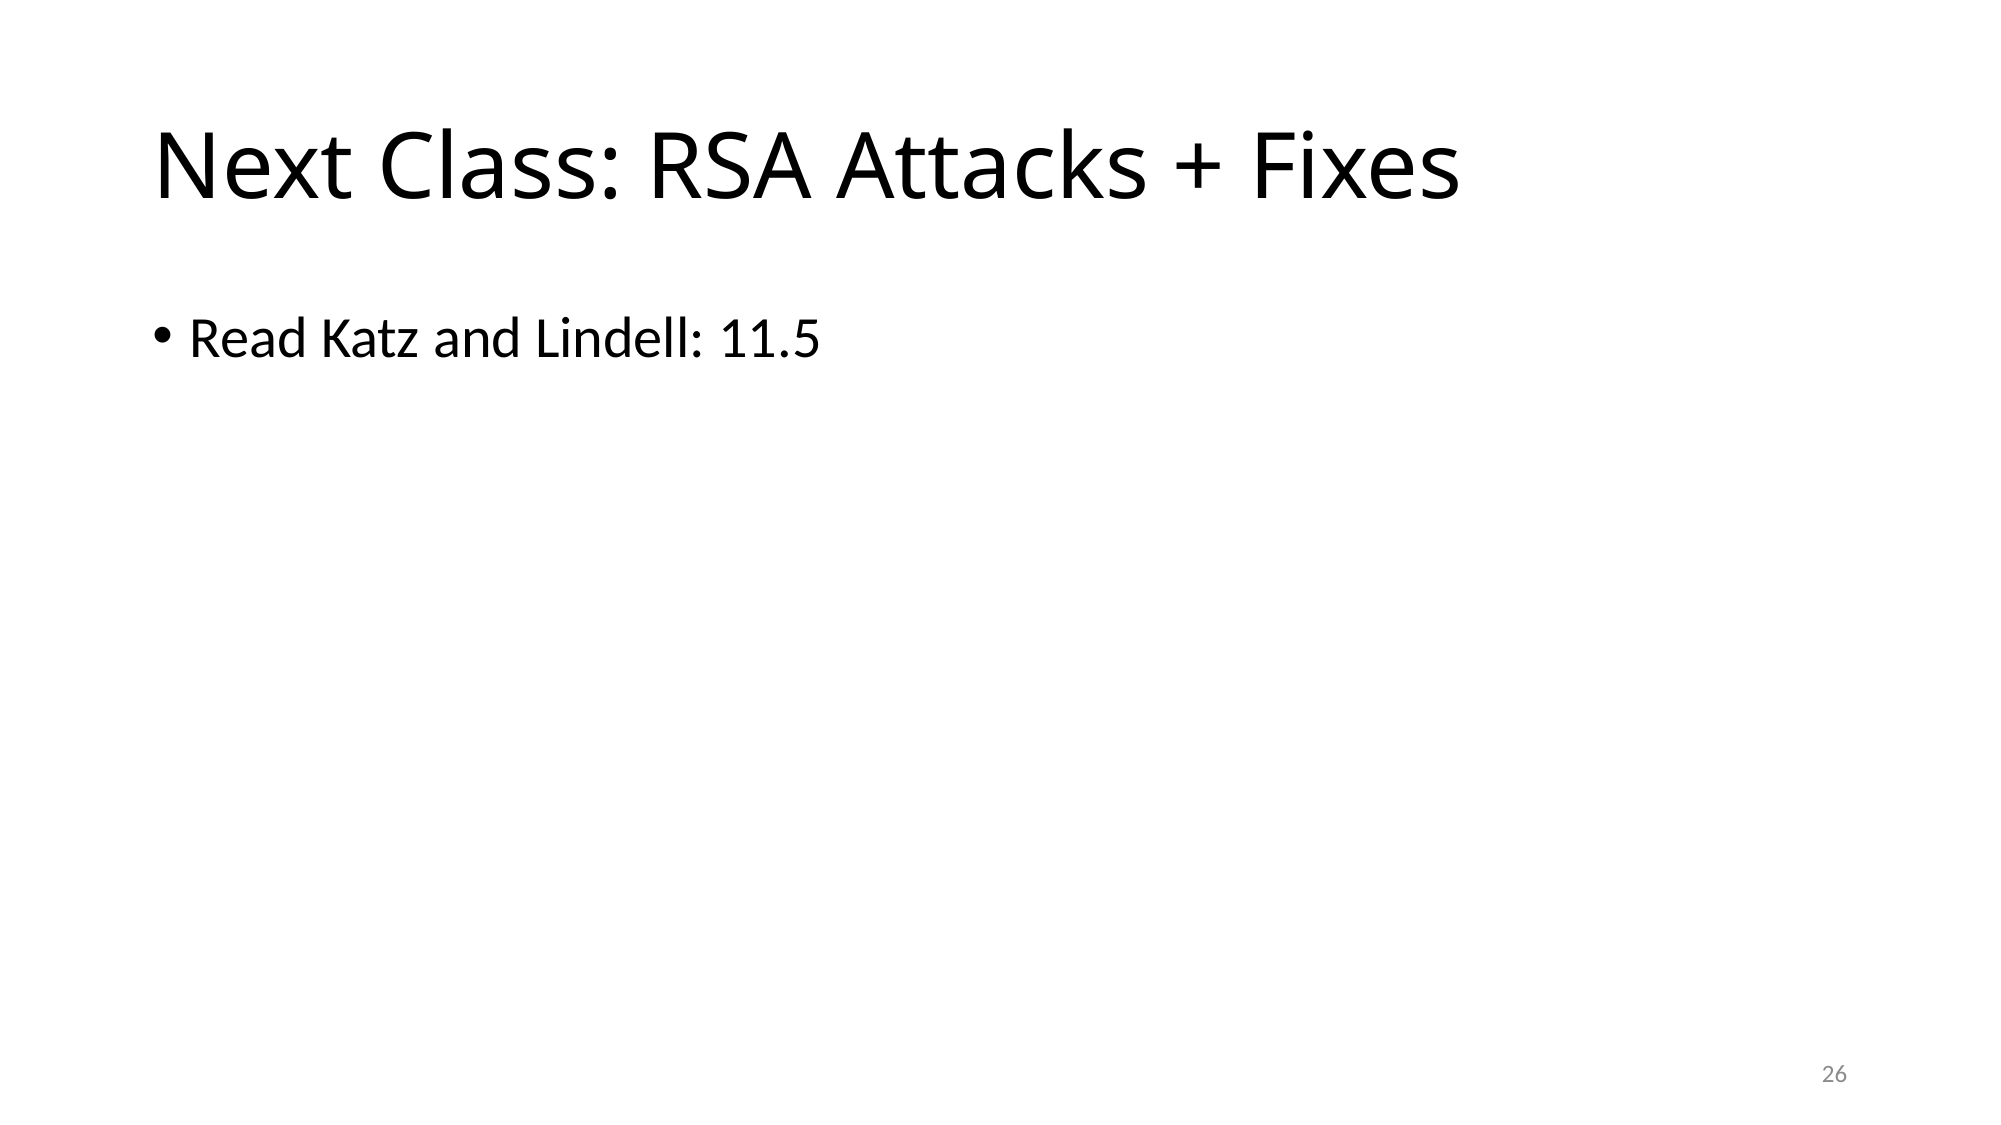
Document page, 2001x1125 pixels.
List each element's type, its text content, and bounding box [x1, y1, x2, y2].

title Next Class: RSA Attacks + Fixes [137, 59, 1863, 278]
list Read Katz and Lindell: 11.5 [137, 299, 1863, 1014]
slide_number 26 [1412, 1042, 1863, 1103]
